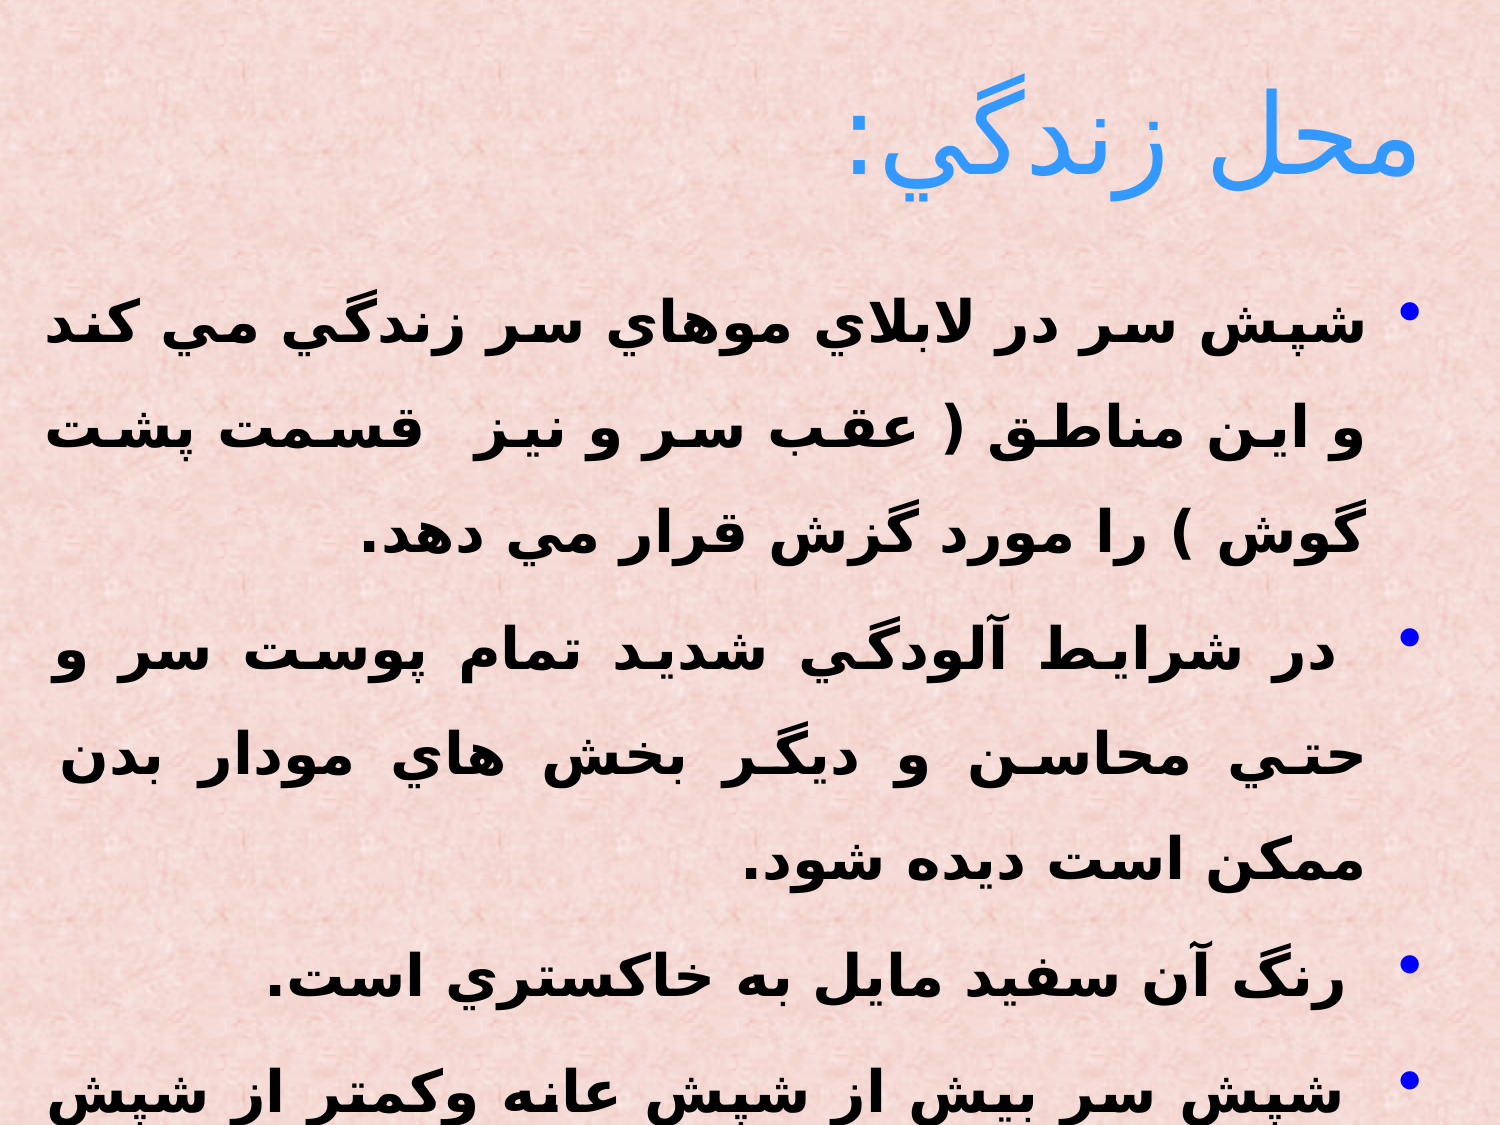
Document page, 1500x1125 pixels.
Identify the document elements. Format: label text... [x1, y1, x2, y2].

list محل زندگي: شپش سر در لابلاي موهاي سر زندگي مي کند و اين مناطق ( عقب سر و نيز قسمت پشت گوش ) را مورد گزش قرار مي دهد. در شرايط آلودگي شديد تمام پوست سر و حتي محاسن و ديگر بخش هاي مودار بدن ممكن است ديده شود. رنگ آن سفيد مايل به خاكستري است. شپش سر بيش از شپش عانه وكمتر از شپش تن تحرك دارد. [29, 54, 1439, 1048]
